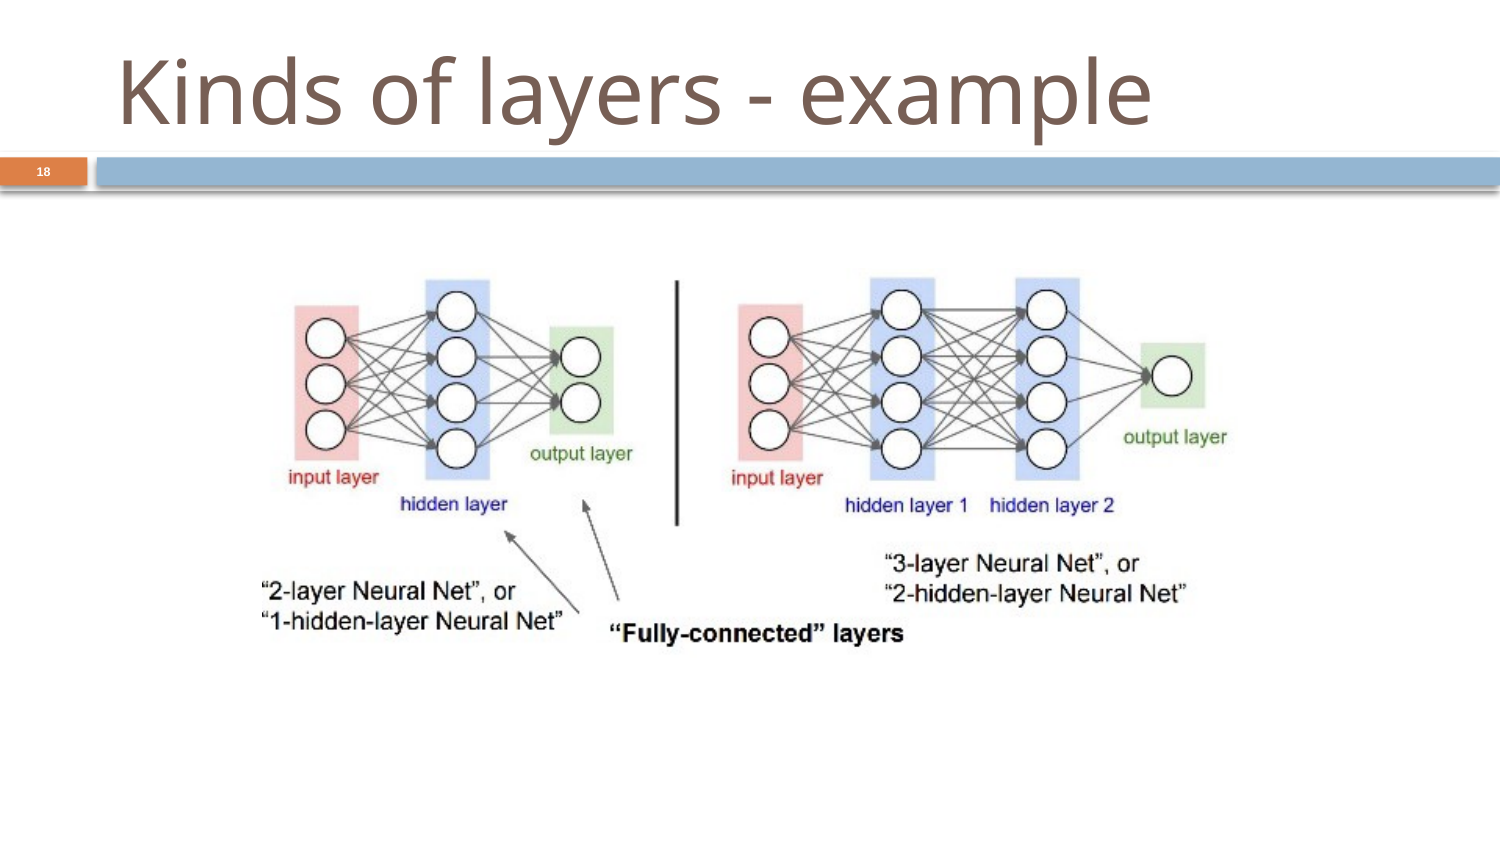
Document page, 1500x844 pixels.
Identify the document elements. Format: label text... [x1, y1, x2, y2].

title Kinds of layers - example [100, 28, 1438, 150]
picture [262, 268, 1238, 659]
slide_number 18 [0, 156, 88, 187]
